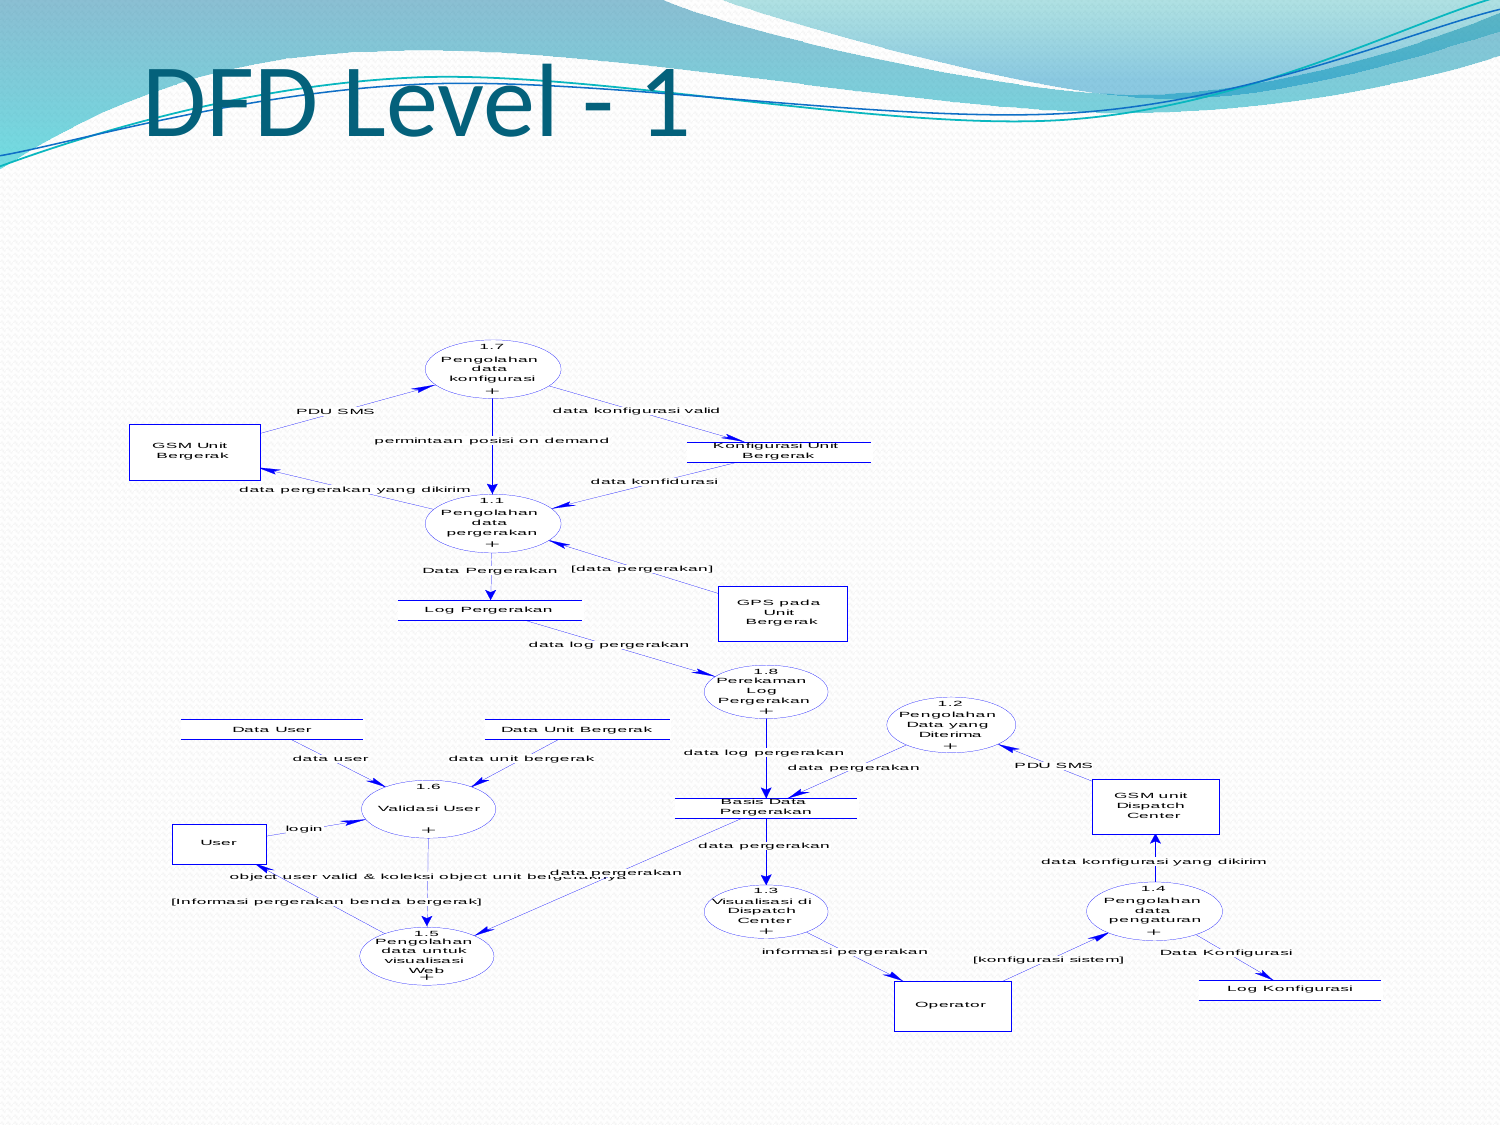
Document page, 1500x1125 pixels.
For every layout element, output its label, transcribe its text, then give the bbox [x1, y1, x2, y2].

picture [128, 339, 1384, 1032]
title DFD Level - 1 [142, 31, 1482, 158]
